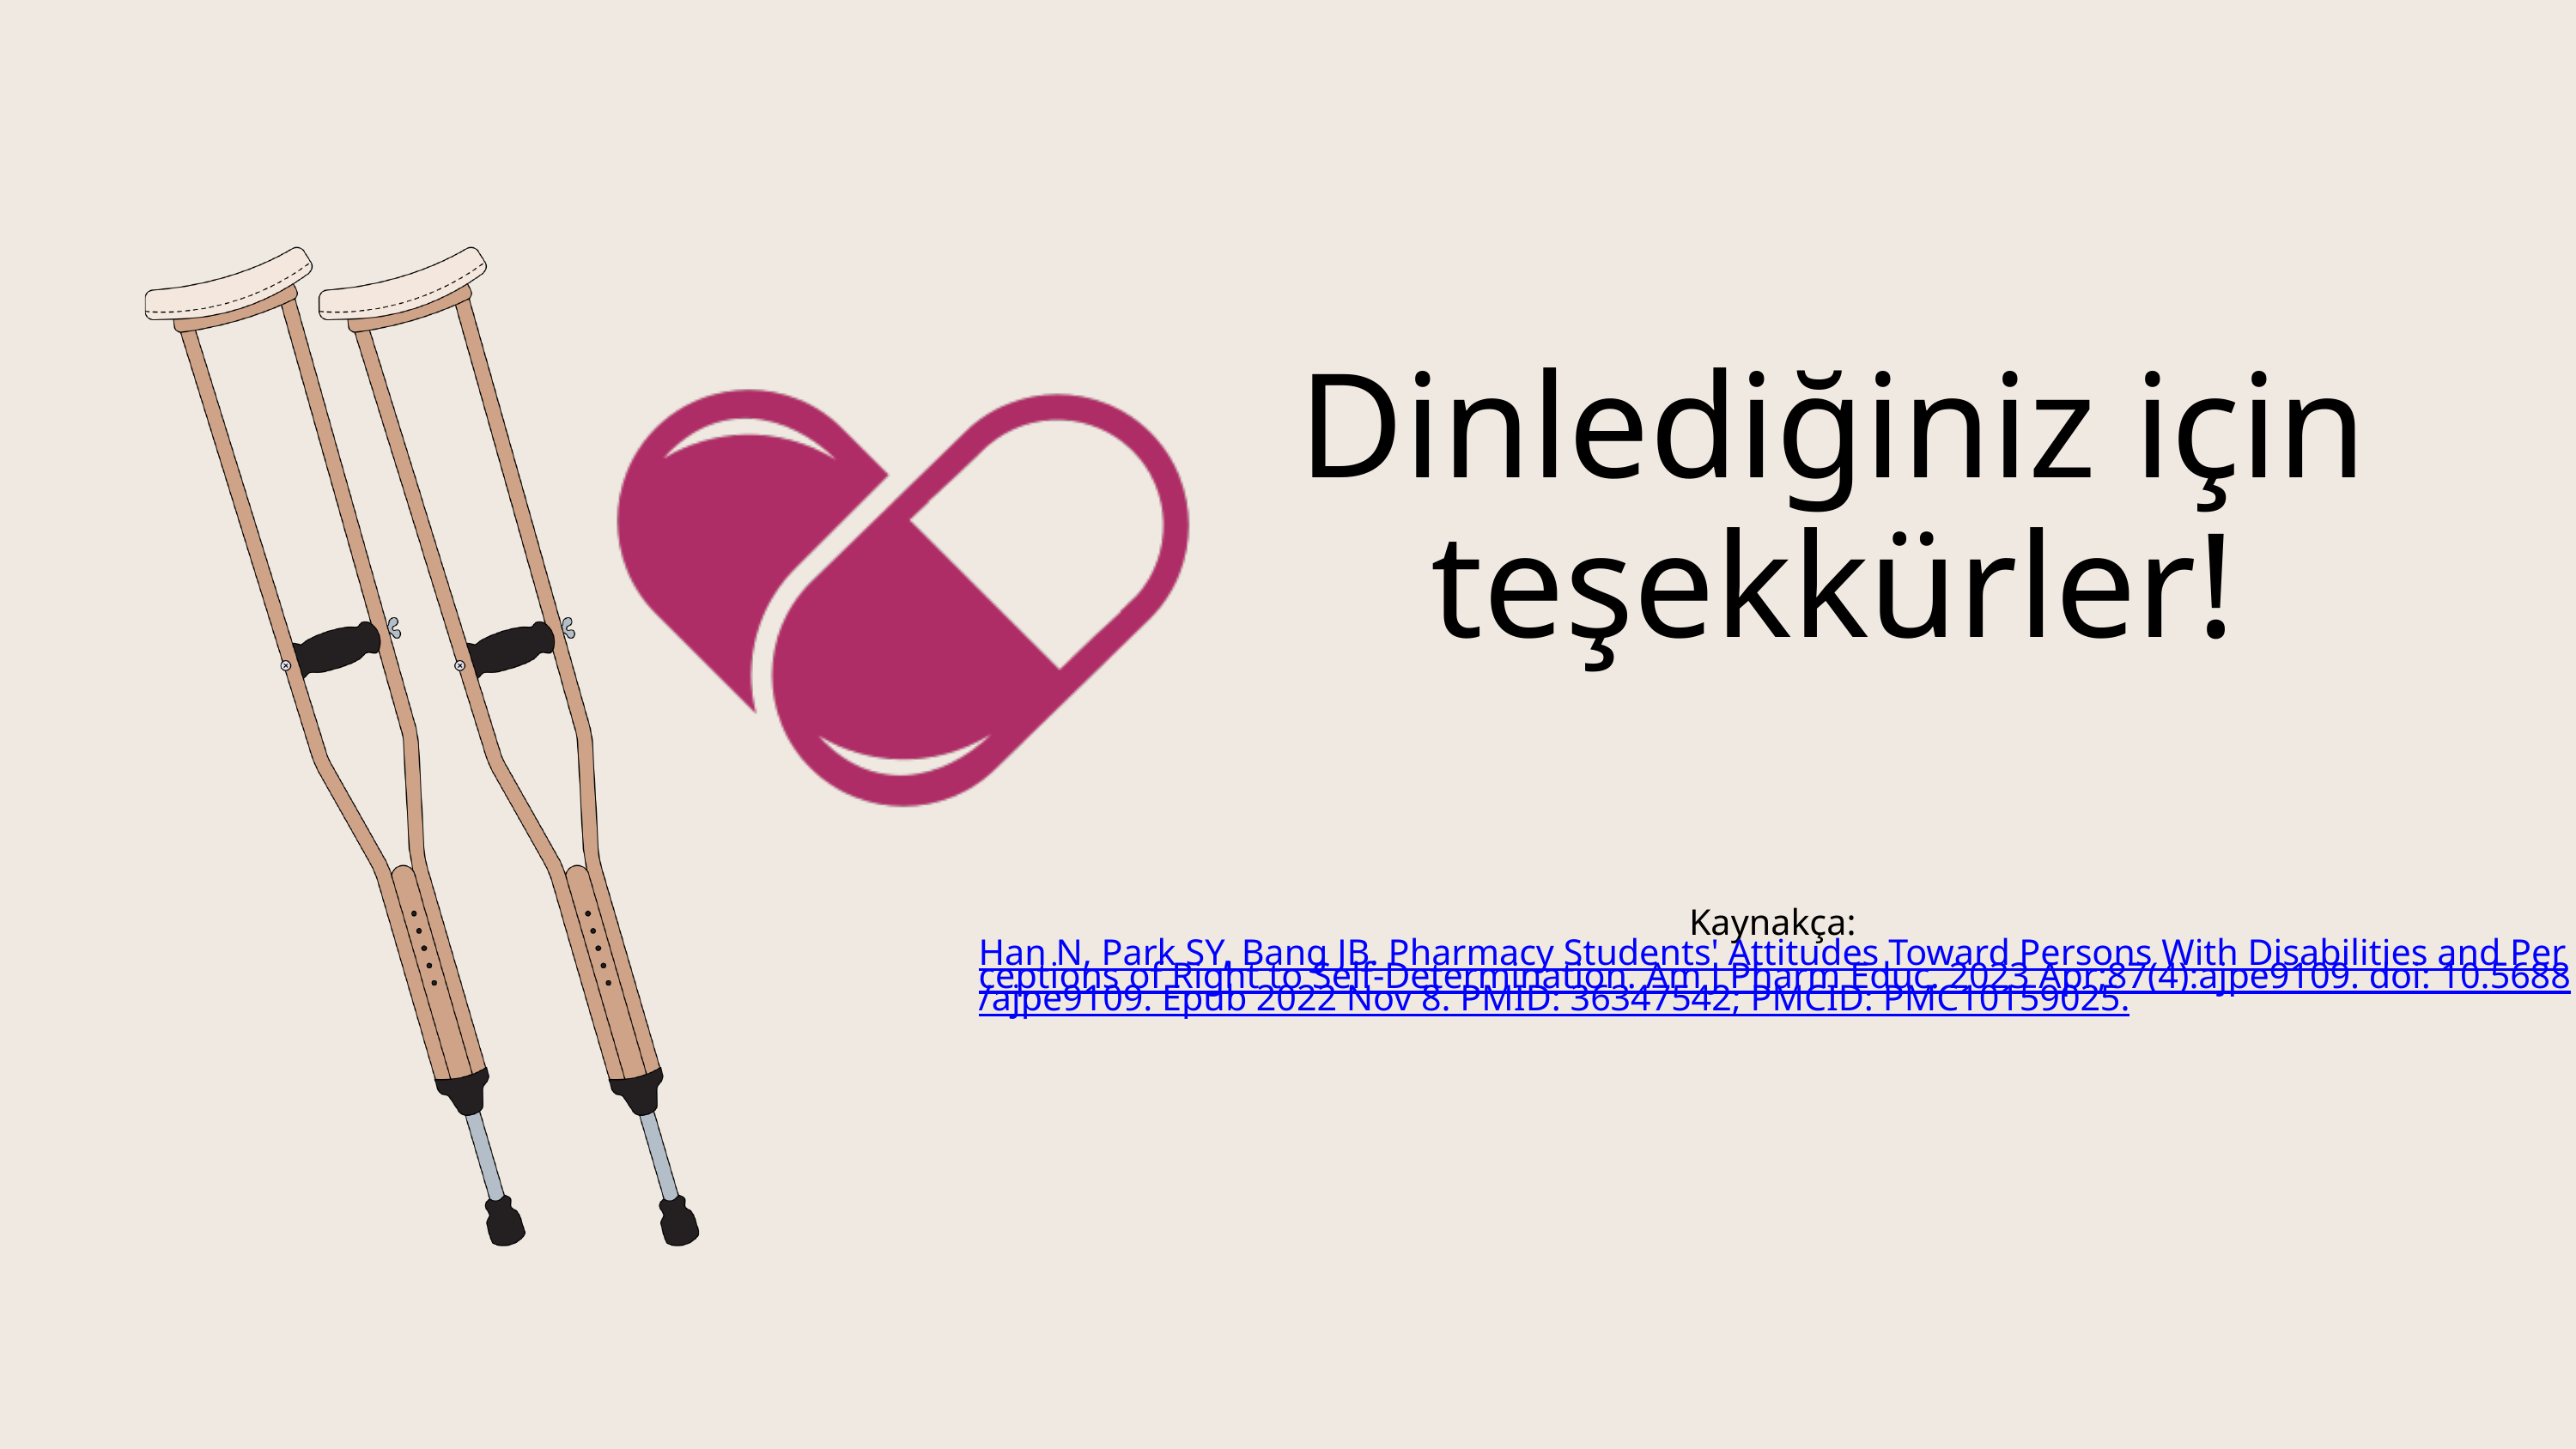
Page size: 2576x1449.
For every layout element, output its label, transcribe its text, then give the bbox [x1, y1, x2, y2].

text_box Dinlediğiniz için teşekkürler! [1236, 345, 2432, 667]
text_box [144, 246, 700, 1247]
text_box Kaynakça: Han N, Park SY, Bang JB. Pharmacy Students' Attitudes Toward Persons With Disabilities and Perceptions of Right to Self-Determination. Am J Pharm Educ. 2023 Apr;87(4):ajpe9109. doi: 10.5688/ajpe9109. Epub 2022 Nov 8. PMID: 36347542; PMCID: PMC10159025. [978, 906, 2576, 979]
text_box [605, 378, 1202, 820]
